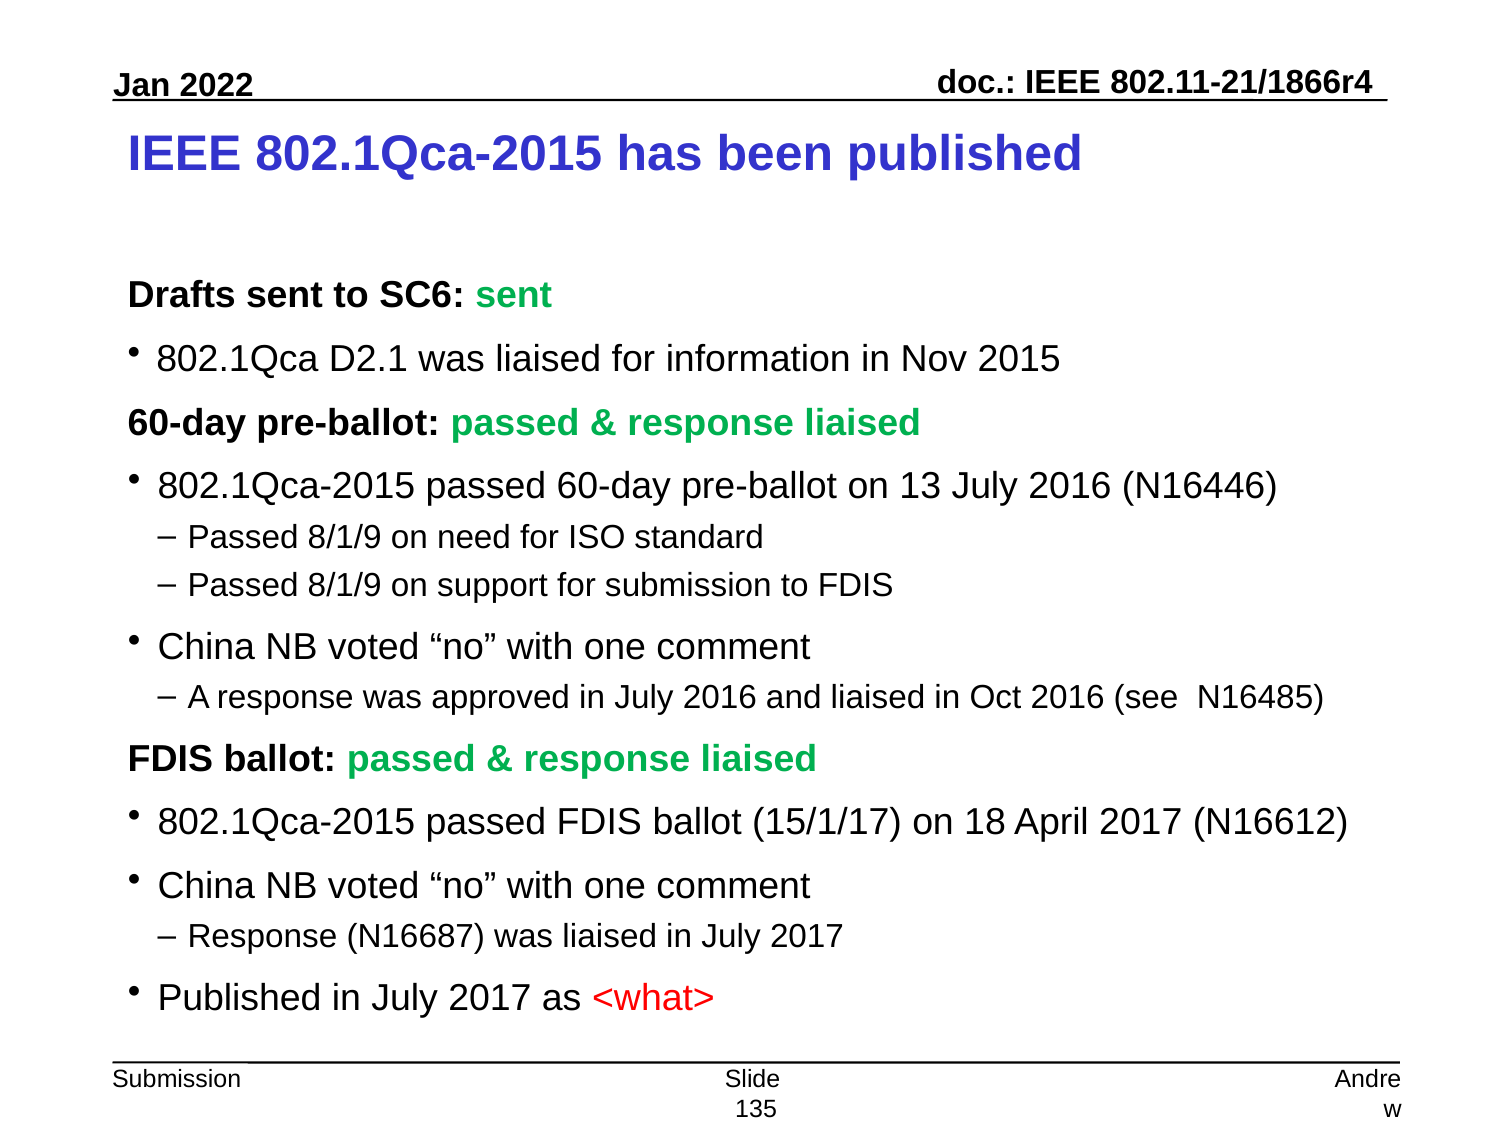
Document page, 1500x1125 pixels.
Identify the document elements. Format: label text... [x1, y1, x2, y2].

slide_number Slide 135 [709, 1061, 803, 1093]
list Drafts sent to SC6: sent 802.1Qca D2.1 was liaised for information in Nov 2015 60-day pre-ballot: passed & response liaised 802.1Qca-2015 passed 60-day pre-ballot on 13 July 2016 (N16446) Passed 8/1/9 on need for ISO standard Passed 8/1/9 on support for submission to FDIS China NB voted “no” with one comment A response was approved in July 2016 and liaised in Oct 2016 (see N16485) FDIS ballot: passed & response liaised 802.1Qca-2015 passed FDIS ballot (15/1/17) on 18 April 2017 (N16612) China NB voted “no” with one comment Response (N16687) was liaised in July 2017 Published in July 2017 as <what> [112, 262, 1388, 938]
title IEEE 802.1Qca-2015 has been published [112, 112, 1388, 262]
footer Andrew Myles, Cisco [1320, 1061, 1402, 1093]
